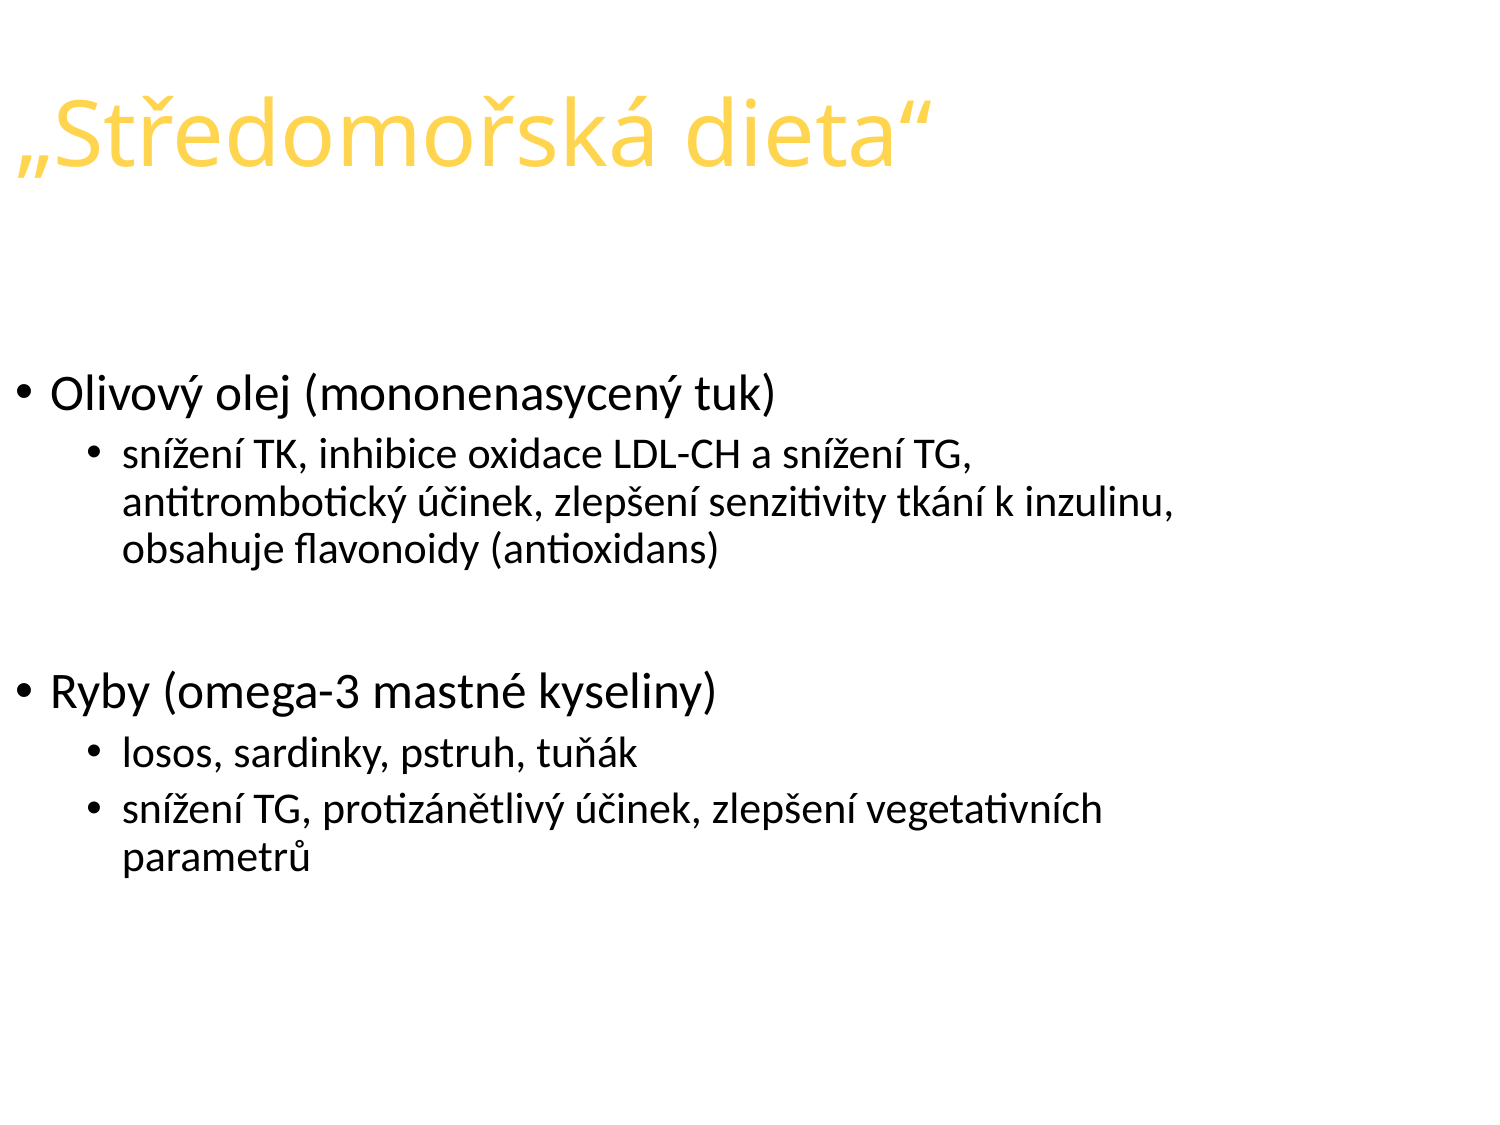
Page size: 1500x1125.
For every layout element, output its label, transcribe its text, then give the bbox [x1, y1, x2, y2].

list Olivový olej (mononenasycený tuk) snížení TK, inhibice oxidace LDL-CH a snížení TG, antitrombotický účinek, zlepšení senzitivity tkání k inzulinu, obsahuje flavonoidy (antioxidans) Ryby (omega-3 mastné kyseliny) losos, sardinky, pstruh, tuňák snížení TG, protizánětlivý účinek, zlepšení vegetativních parametrů [0, 278, 1205, 892]
title „Středomořská dieta“ [0, 42, 1275, 231]
